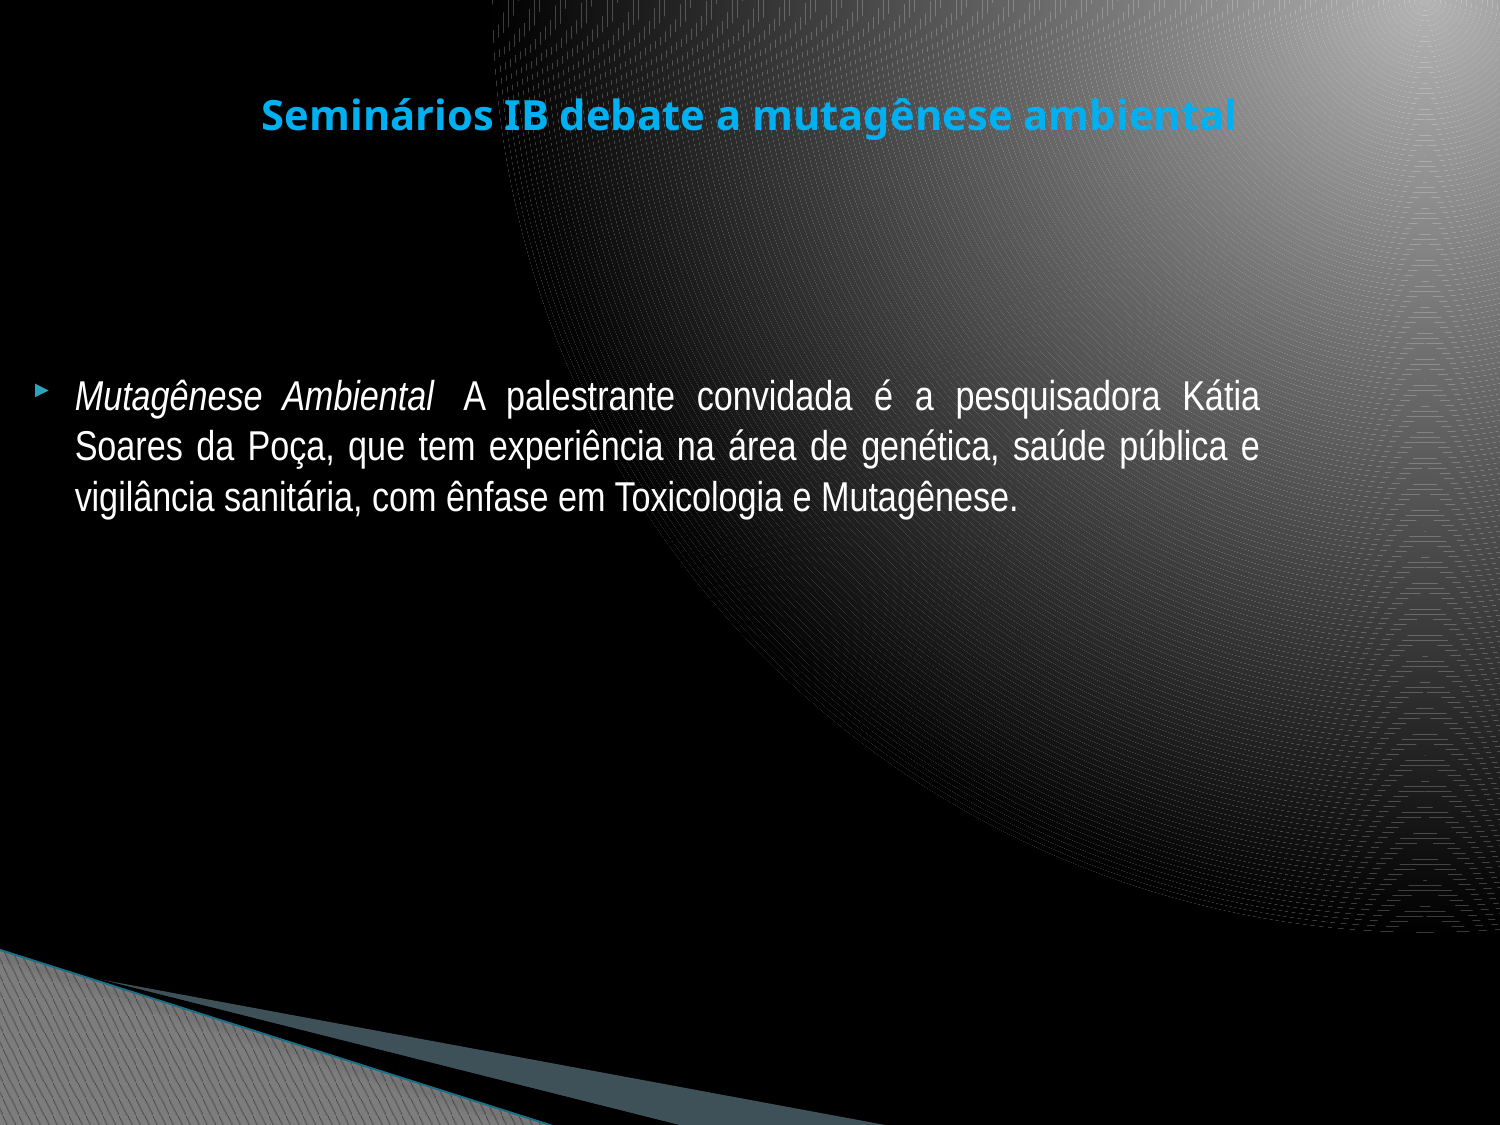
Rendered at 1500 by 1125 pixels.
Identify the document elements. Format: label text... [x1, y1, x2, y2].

picture [0, 952, 543, 1125]
subtitle Mutagênese Ambiental A palestrante convidada é a pesquisadora Kátia Soares da Poça, que tem experiência na área de genética, saúde pública e vigilância sanitária, com ênfase em Toxicologia e Mutagênese. [0, 361, 1275, 559]
title Seminários IB debate a mutagênese ambiental [75, 45, 1425, 233]
